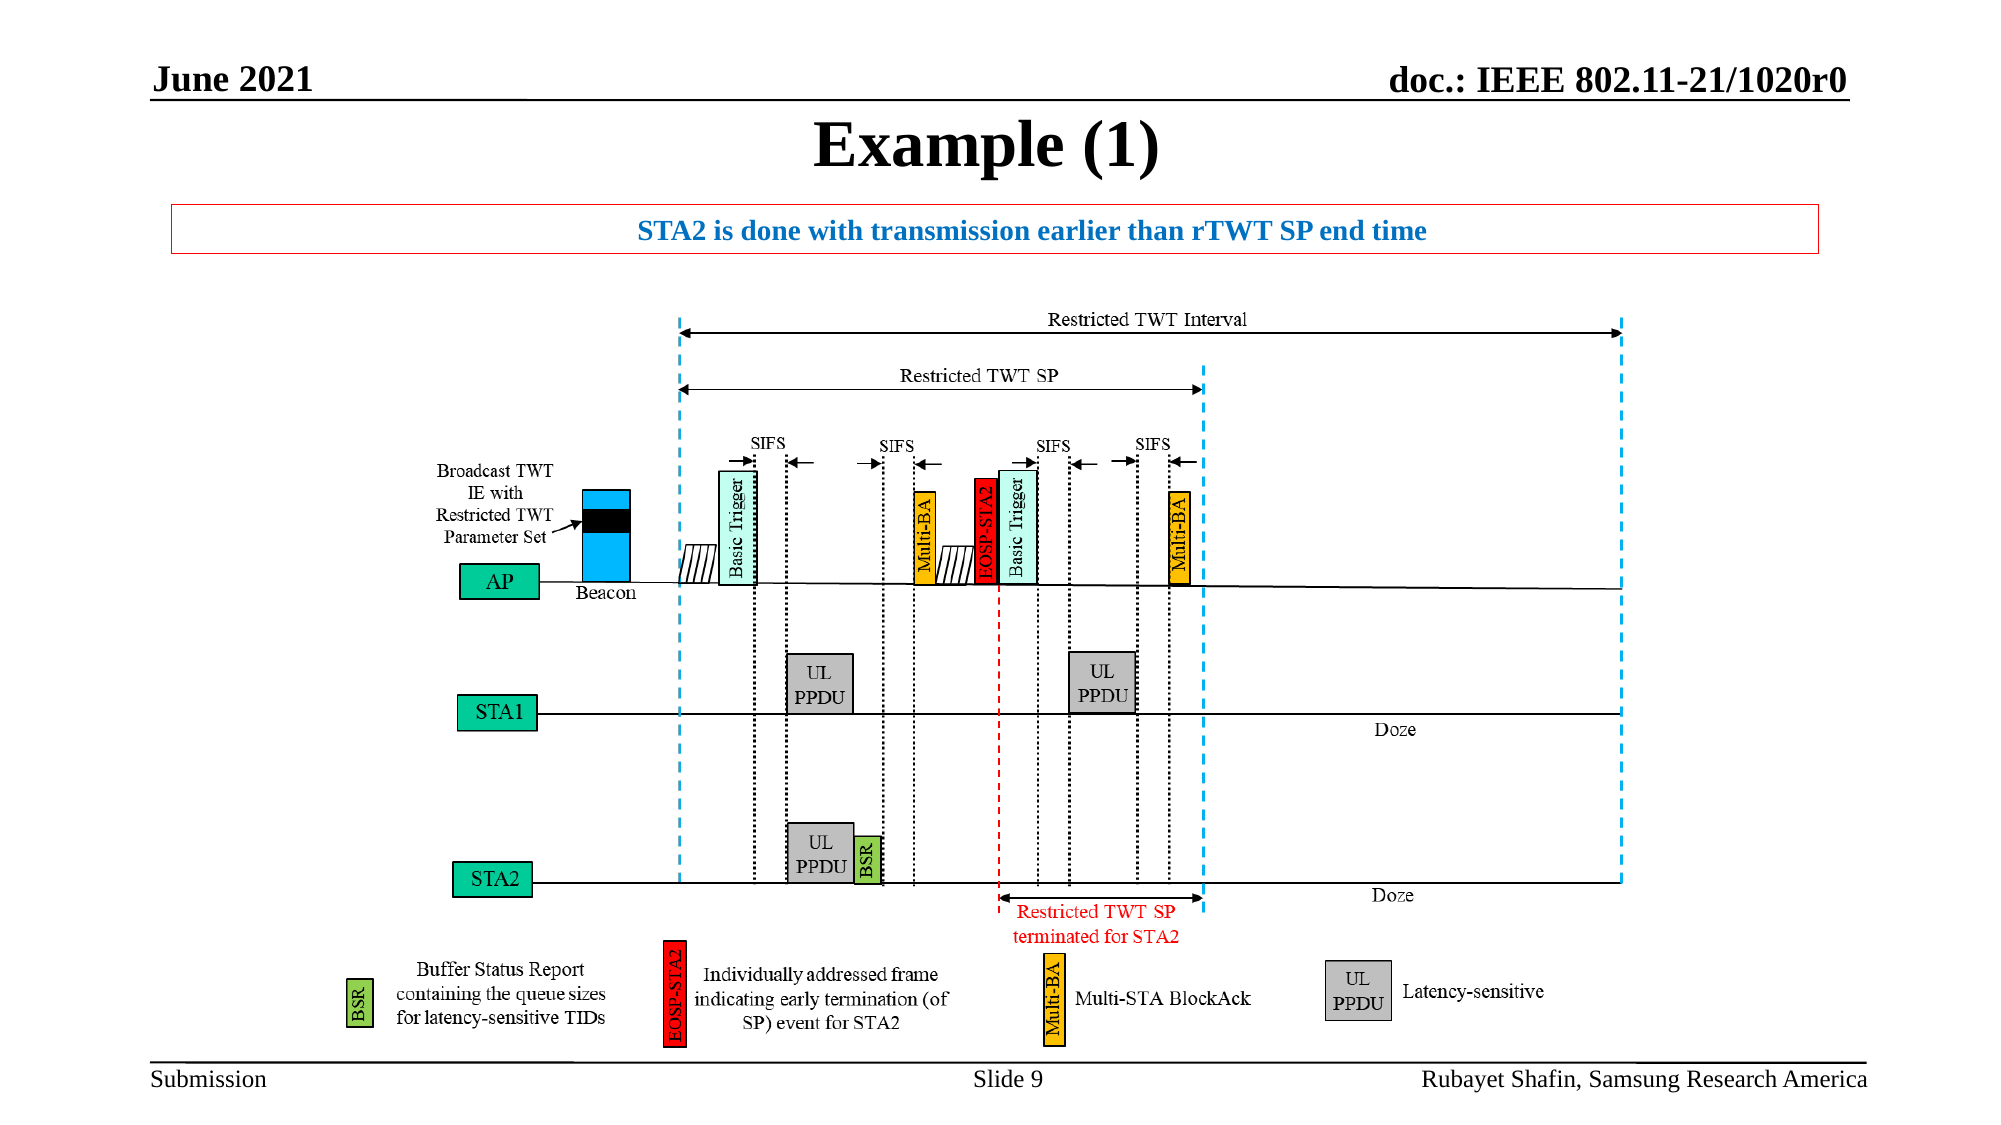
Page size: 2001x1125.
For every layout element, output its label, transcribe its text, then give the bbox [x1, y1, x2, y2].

footer Rubayet Shafin, Samsung Research America [1171, 1061, 1869, 1093]
title Example (1) [137, 51, 1838, 228]
slide_number Slide 9 [950, 1066, 1067, 1123]
text_box STA2 is done with transmission earlier than rTWT SP end time [171, 204, 1819, 254]
picture [340, 300, 1635, 1058]
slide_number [152, 54, 563, 100]
